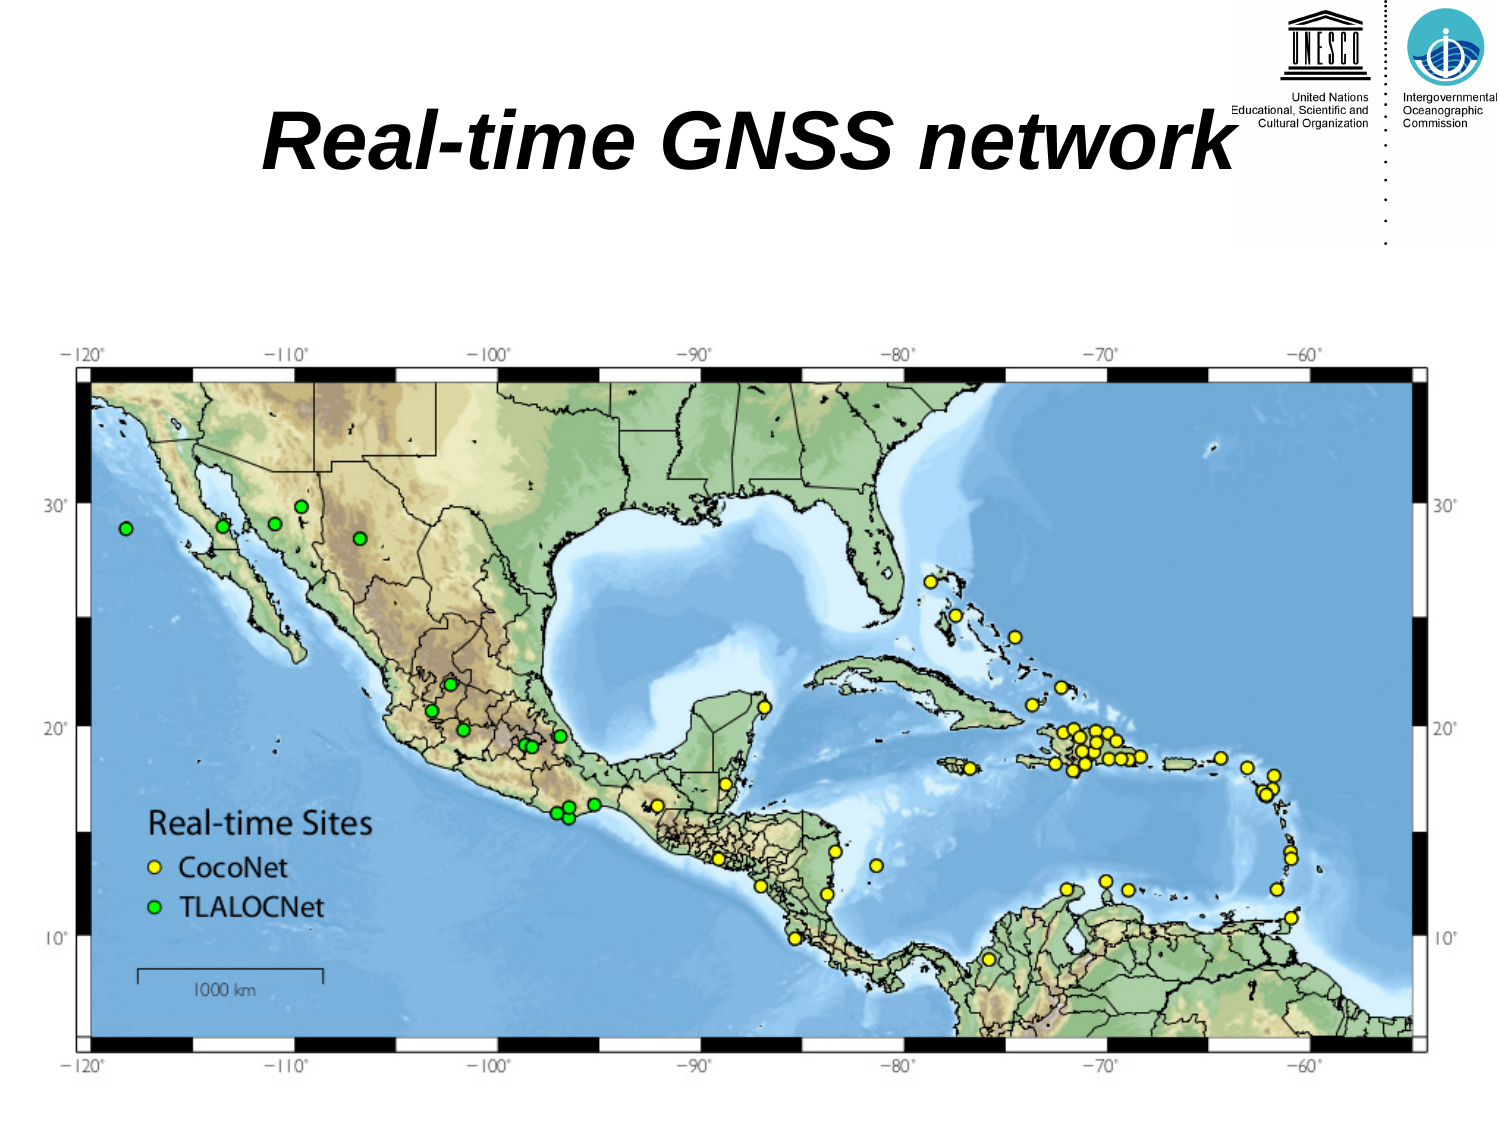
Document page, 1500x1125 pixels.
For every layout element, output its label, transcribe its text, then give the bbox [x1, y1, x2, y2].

picture [1231, 0, 1500, 247]
text_box Real-time GNSS network [75, 44, 1226, 233]
picture [26, 332, 1474, 1097]
